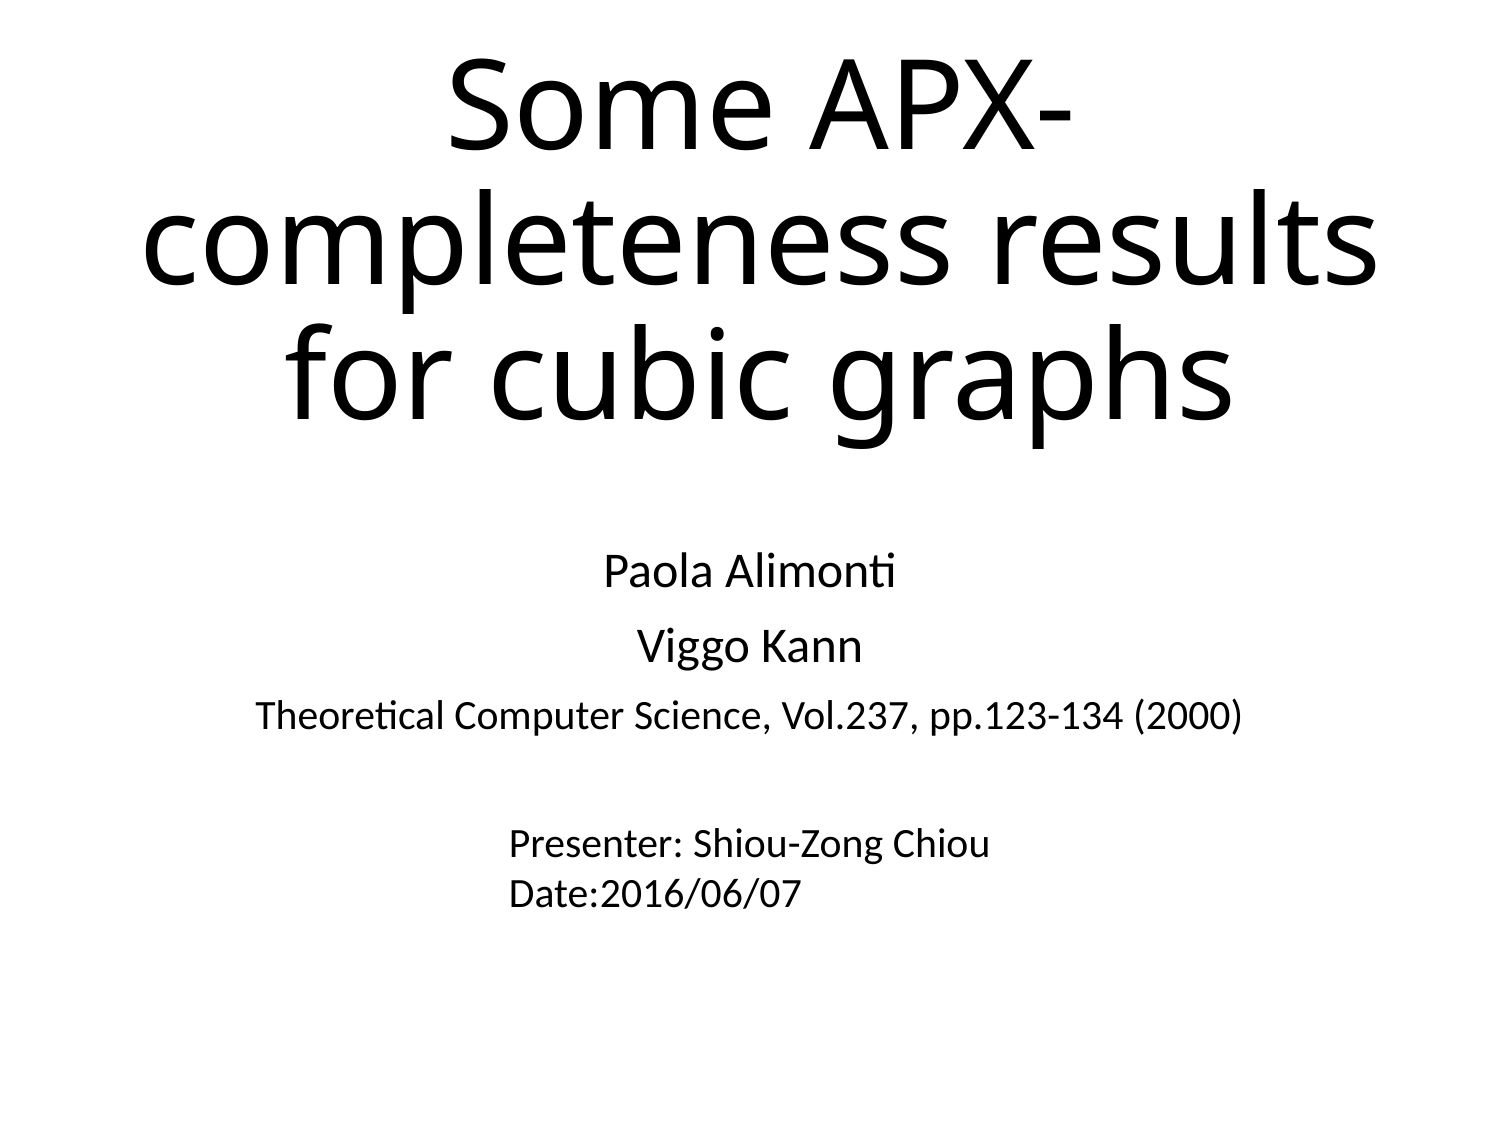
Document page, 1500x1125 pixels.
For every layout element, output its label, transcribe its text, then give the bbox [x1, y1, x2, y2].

subtitle Paola Alimonti Viggo Kann Theoretical Computer Science, Vol.237, pp.123-134 (2000) [187, 536, 1313, 809]
title Some APX-completeness results for cubic graphs [123, 62, 1399, 454]
text_box Presenter: Shiou-Zong Chiou Date:2016/06/07 [494, 808, 1006, 924]
